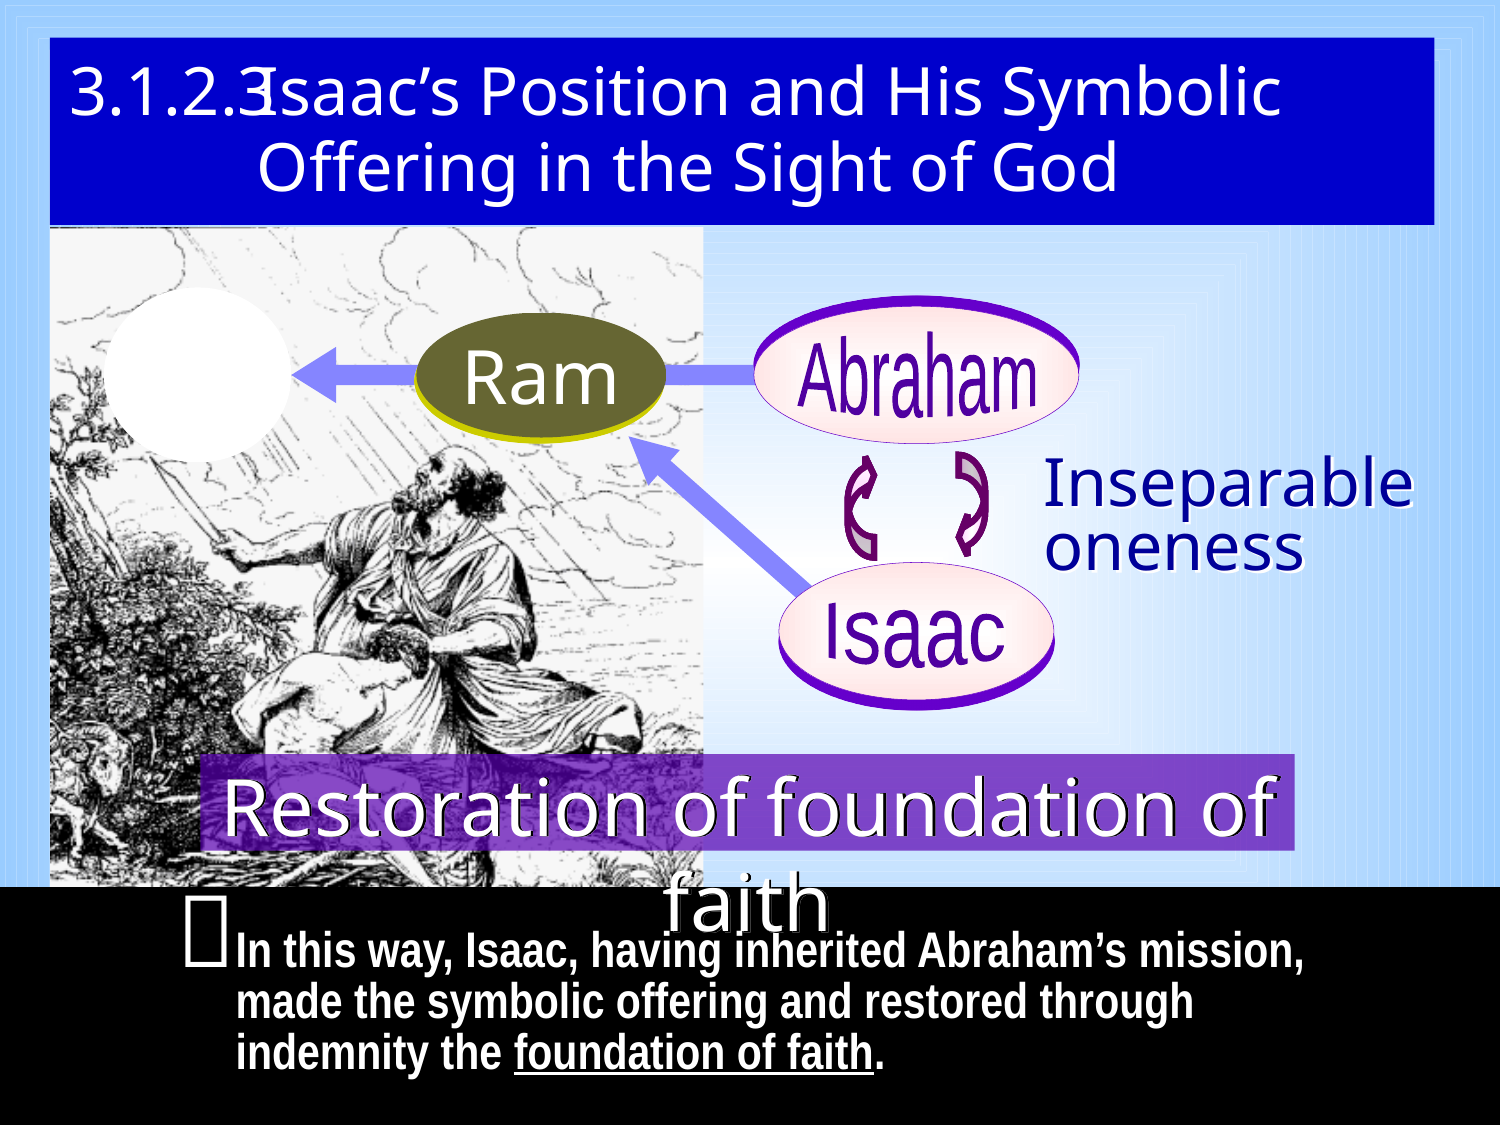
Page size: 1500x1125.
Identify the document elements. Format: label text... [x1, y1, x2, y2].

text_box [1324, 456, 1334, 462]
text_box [778, 562, 1055, 701]
text_box [0, 887, 1500, 1125]
text_box [707, 497, 780, 574]
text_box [49, 37, 1435, 226]
text_box [958, 454, 986, 556]
picture [49, 226, 704, 988]
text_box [103, 287, 292, 463]
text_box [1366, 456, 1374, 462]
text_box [753, 305, 1080, 444]
text_box [847, 456, 874, 558]
text_box _ [1407, 501, 1413, 508]
text_box _ [1407, 474, 1413, 491]
text_box Inseparable oneness [1028, 462, 1392, 575]
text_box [161, 907, 1338, 1088]
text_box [197, 749, 1298, 861]
text_box [707, 364, 748, 386]
